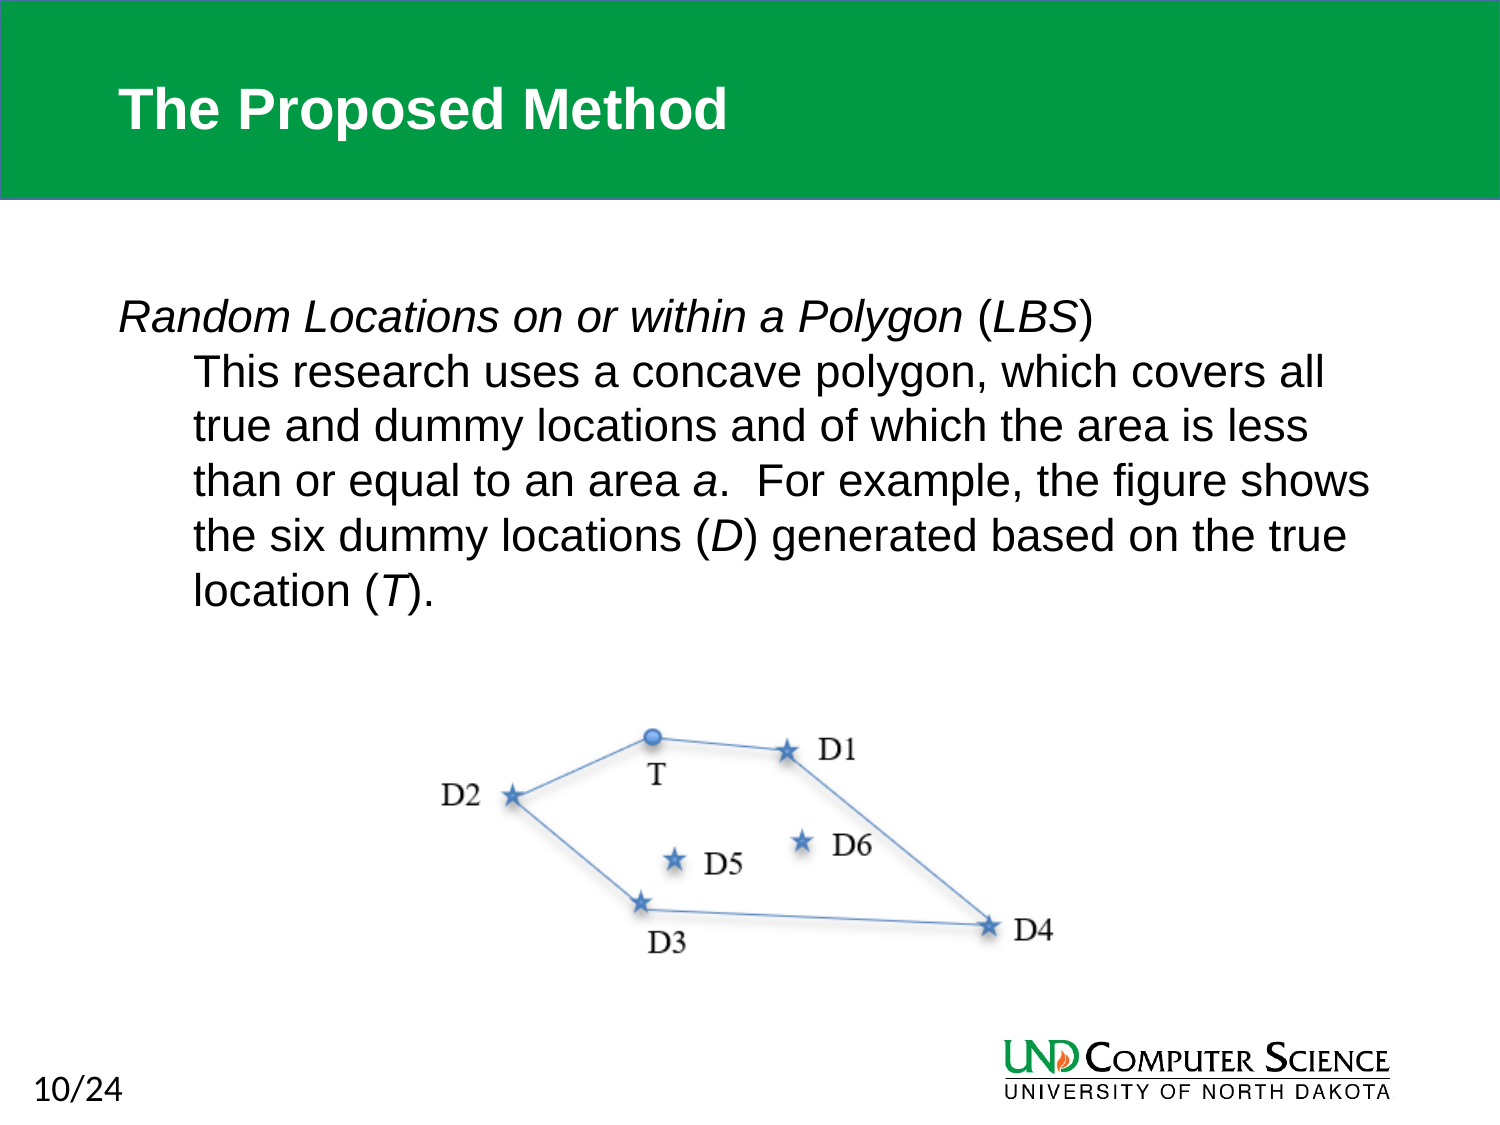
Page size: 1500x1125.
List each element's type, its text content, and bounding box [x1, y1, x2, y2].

picture [999, 1034, 1397, 1104]
list Random Locations on or within a Polygon (LBS) This research uses a concave polygon, which covers all true and dummy locations and of which the area is less than or equal to an area a. For example, the figure shows the six dummy locations (D) generated based on the true location (T). [103, 278, 1397, 972]
slide_number 10/24 [0, 1048, 156, 1125]
title The Proposed Method [103, 50, 1397, 172]
picture [387, 713, 1113, 980]
